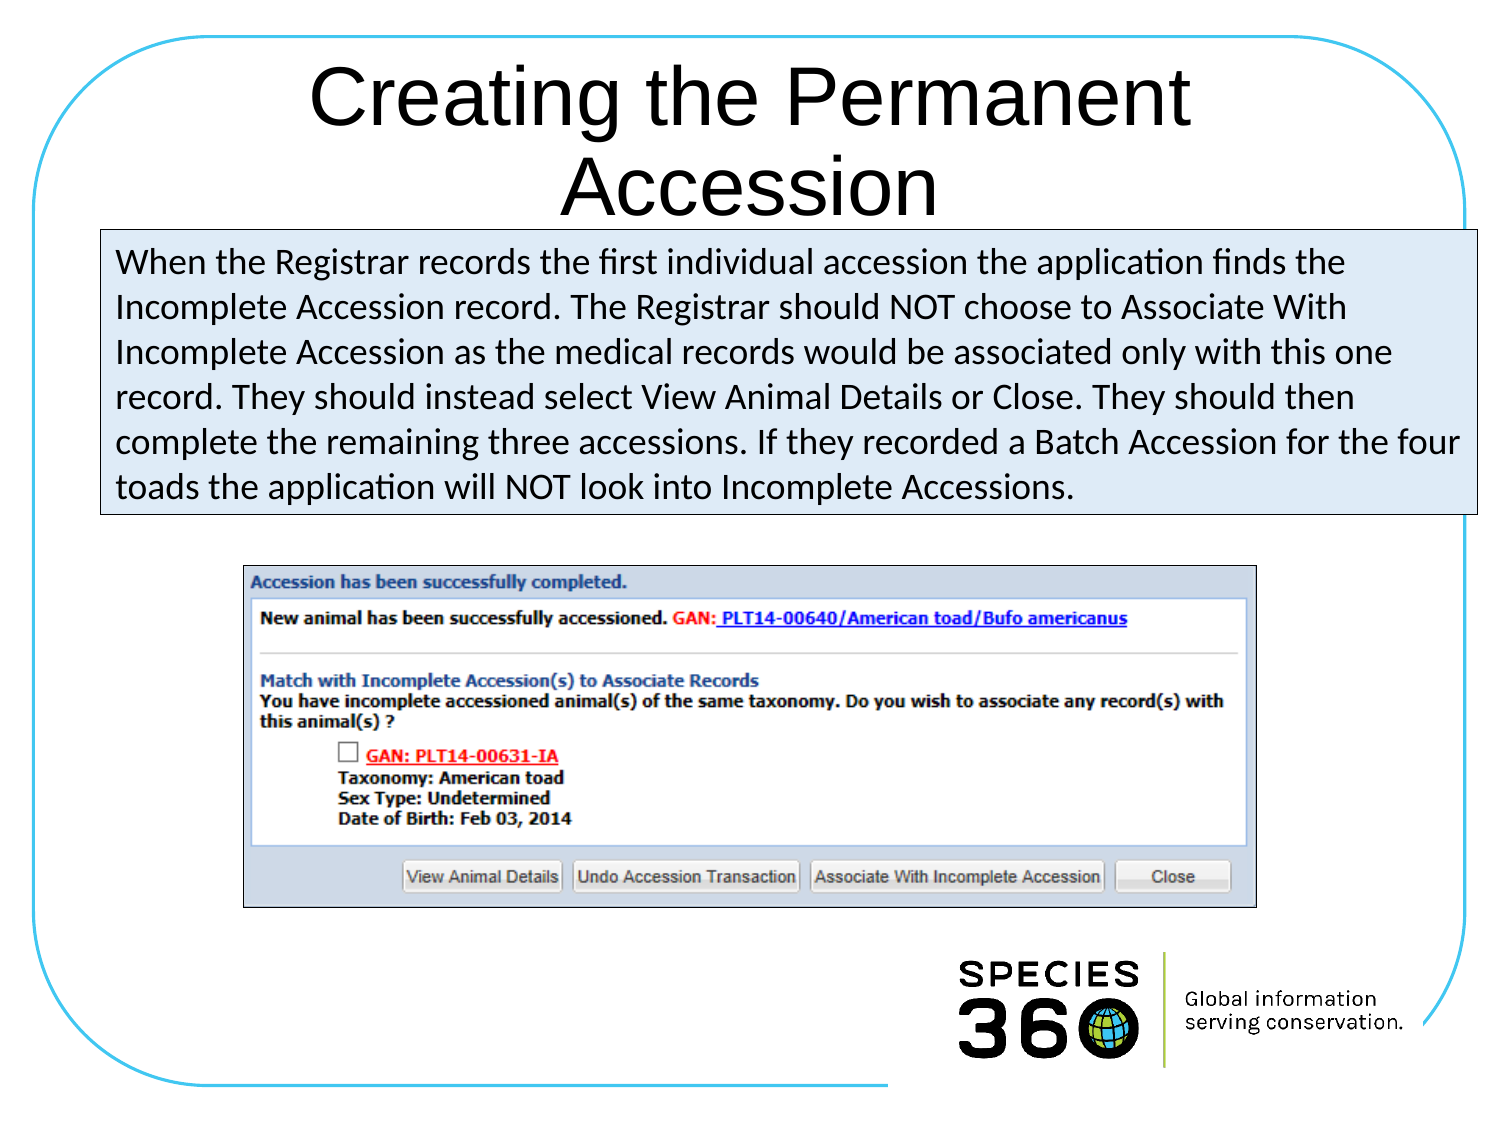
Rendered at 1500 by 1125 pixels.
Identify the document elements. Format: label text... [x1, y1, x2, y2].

picture [954, 944, 1407, 1075]
picture [242, 565, 1257, 908]
text_box When the Registrar records the first individual accession the application finds the Incomplete Accession record. The Registrar should NOT choose to Associate With Incomplete Accession as the medical records would be associated only with this one record. They should instead select View Animal Details or Close. They should then complete the remaining three accessions. If they recorded a Batch Accession for the four toads the application will NOT look into Incomplete Accessions. [100, 229, 1478, 515]
title Creating the Permanent Accession [103, 34, 1397, 229]
